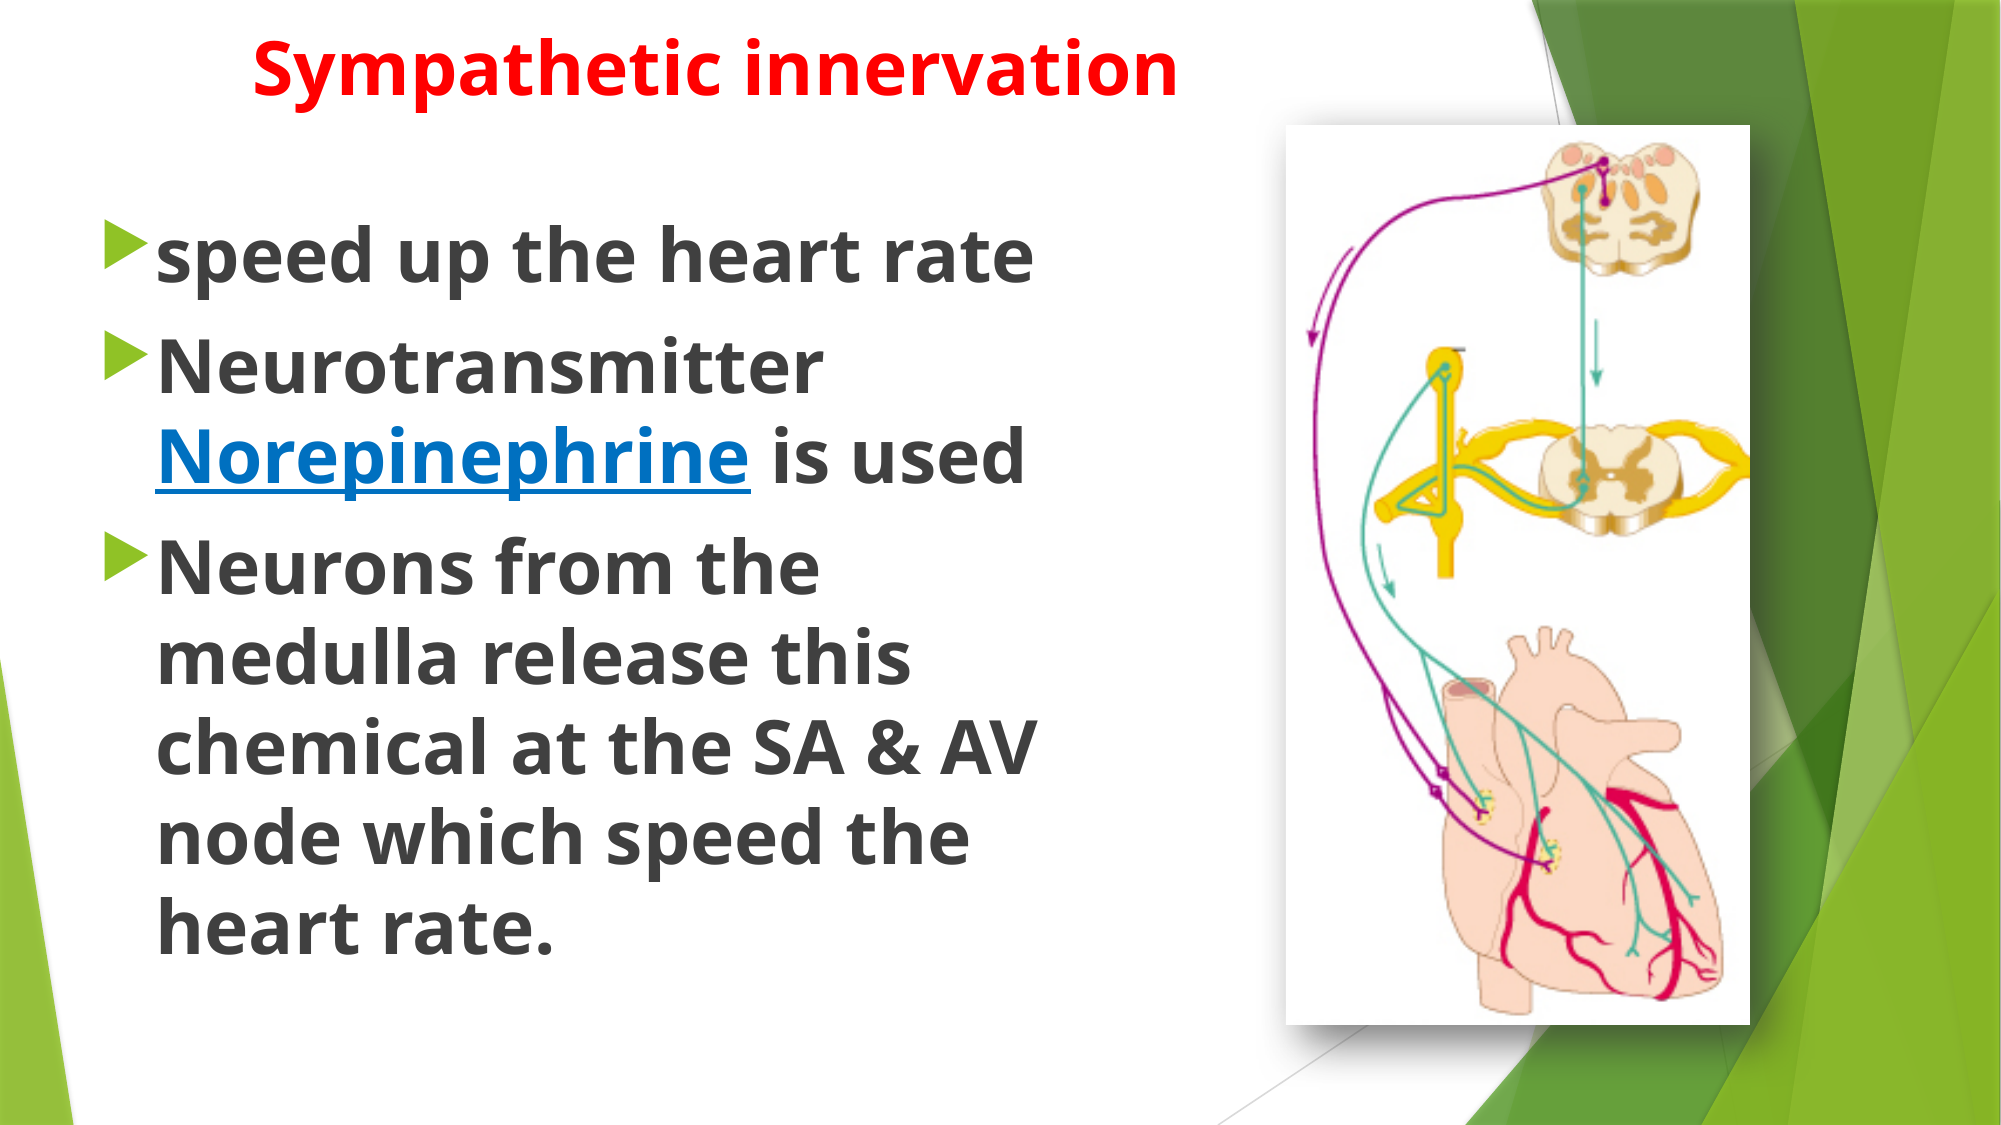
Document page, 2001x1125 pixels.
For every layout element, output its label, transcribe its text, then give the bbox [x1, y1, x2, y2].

title Sympathetic innervation [237, 12, 1288, 150]
list speed up the heart rate Neurotransmitter Norepinephrine is used Neurons from the medulla release this chemical at the SA & AV node which speed the heart rate. [84, 200, 1110, 1025]
picture [1285, 124, 1751, 1026]
